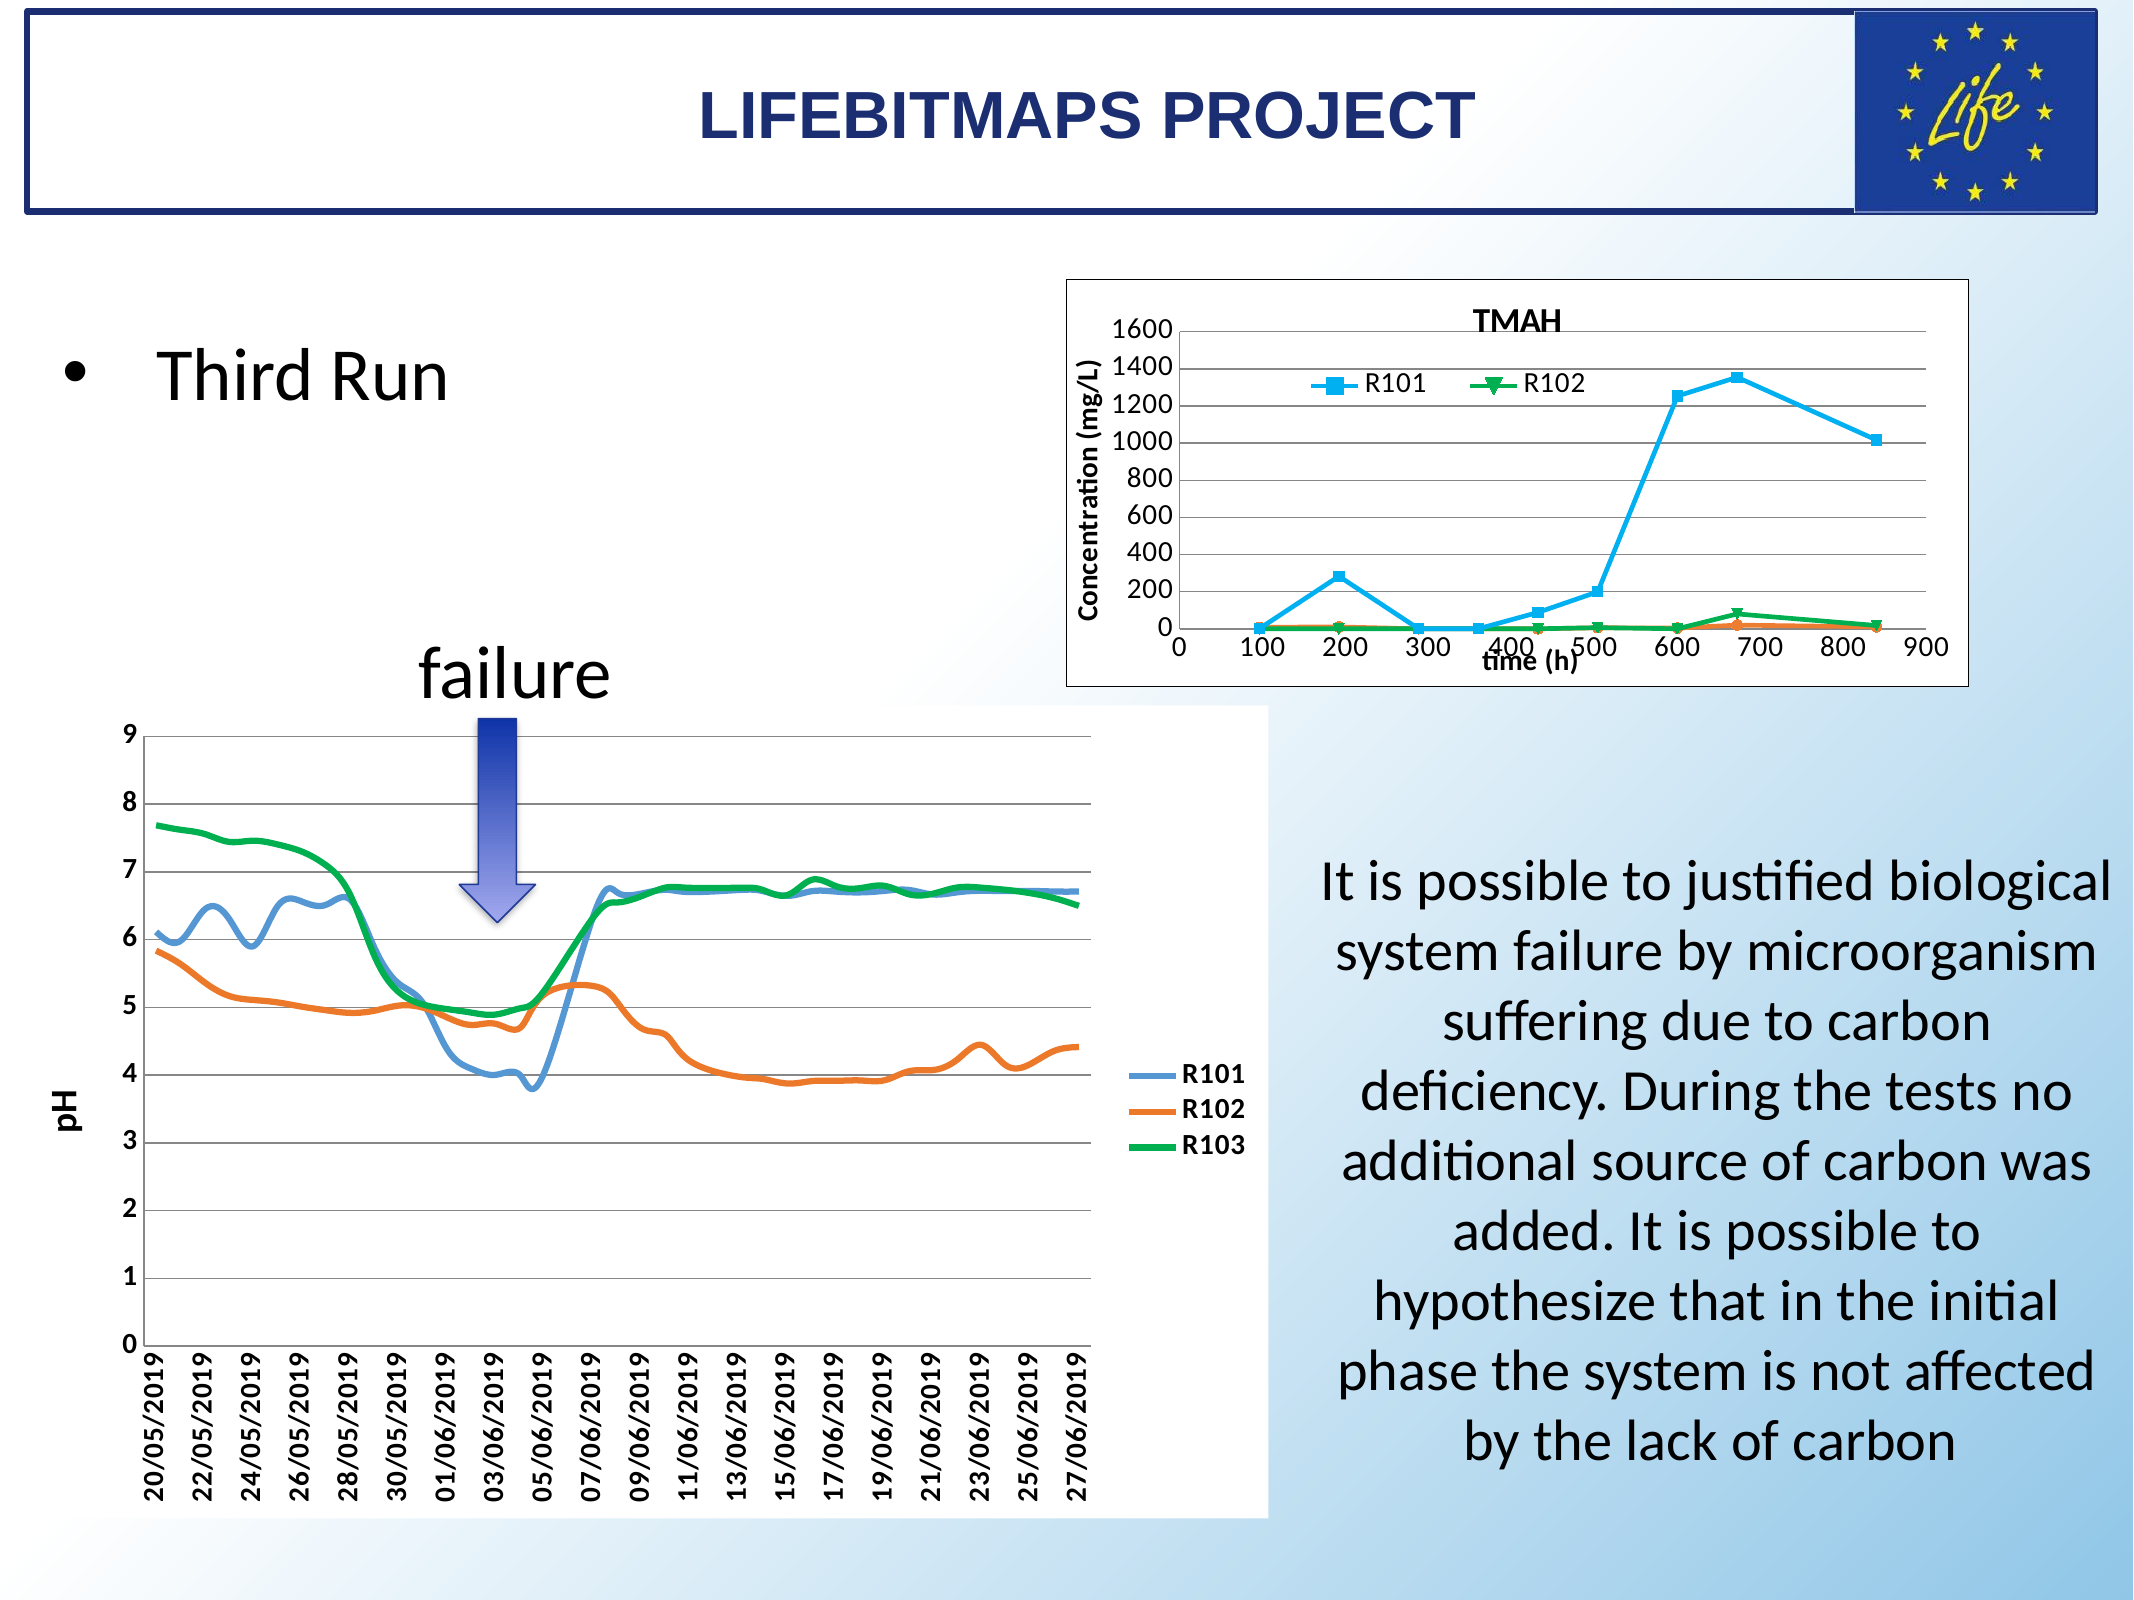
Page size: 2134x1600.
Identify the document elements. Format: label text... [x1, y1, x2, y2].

text_box failure [403, 616, 627, 703]
picture [1854, 11, 2096, 213]
chart [1066, 279, 1969, 688]
text_box Third Run [47, 318, 466, 424]
chart [10, 705, 1269, 1519]
list LIFEBITMAPS PROJECT [27, 11, 1852, 212]
text_box It is possible to justified biological system failure by microorganism suffering due to carbon deficiency. During the tests no additional source of carbon was added. It is possible to hypothesize that in the initial phase the system is not affected by the lack of carbon [1300, 834, 2134, 1480]
